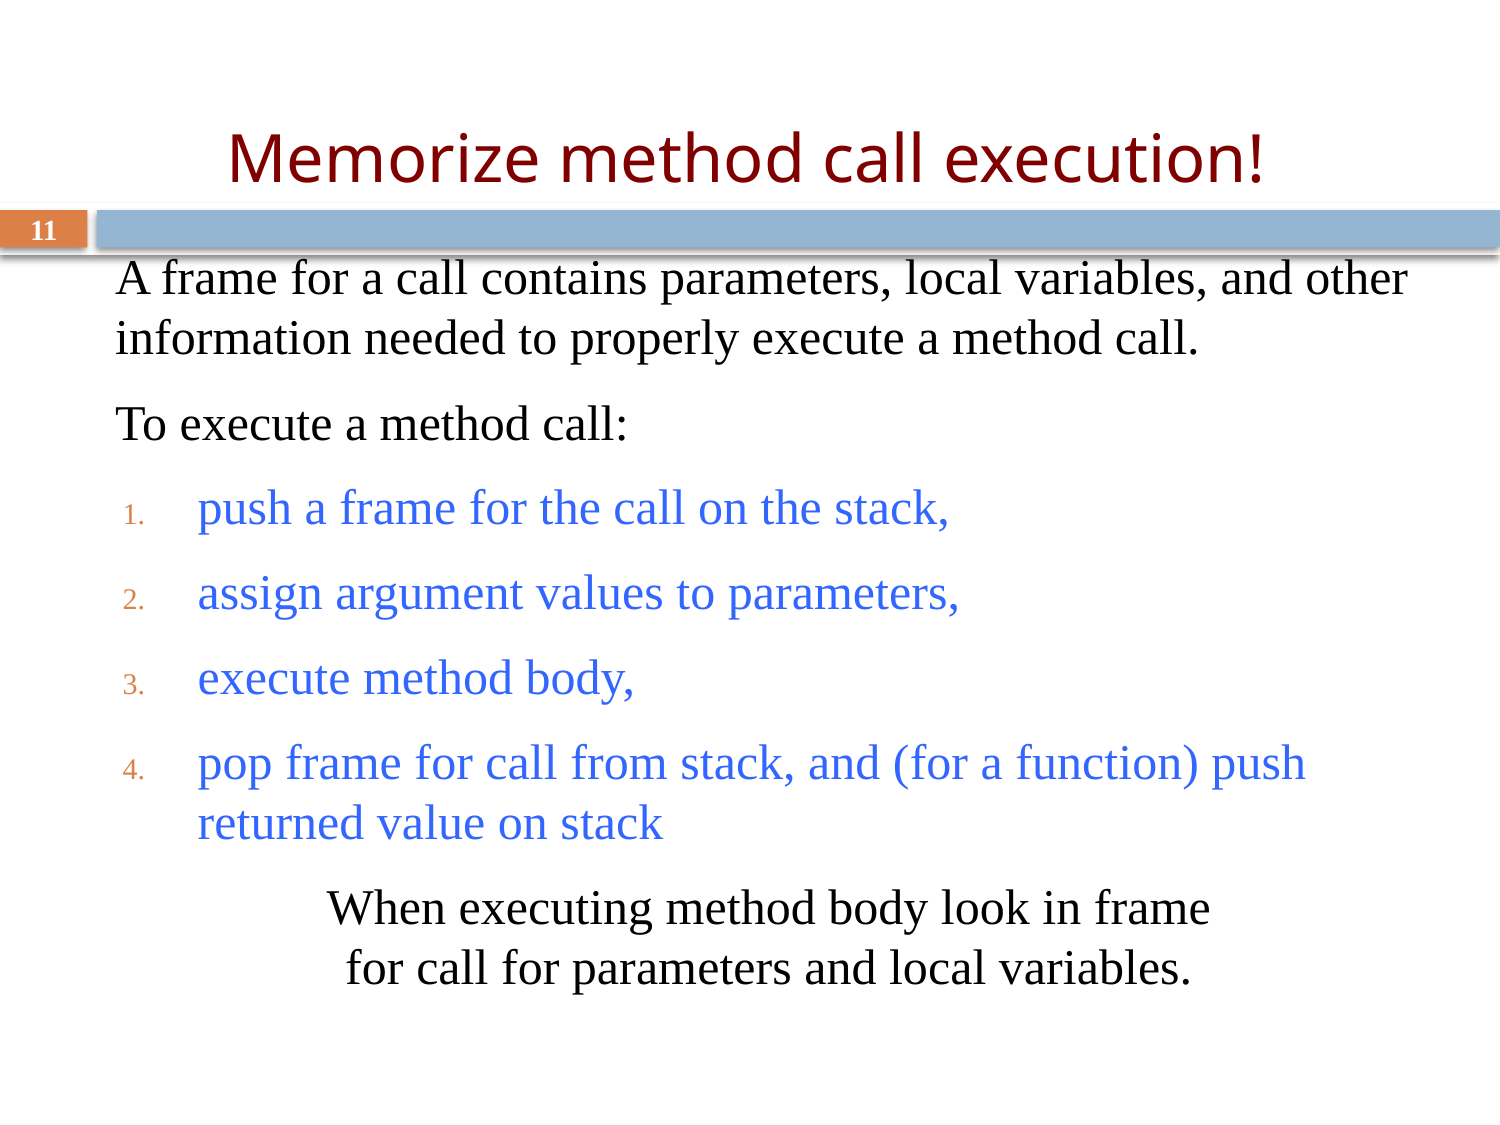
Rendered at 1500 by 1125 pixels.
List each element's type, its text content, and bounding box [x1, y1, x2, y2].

title Memorize method call execution! [112, 67, 1388, 237]
list A frame for a call contains parameters, local variables, and other information needed to properly execute a method call. To execute a method call: push a frame for the call on the stack, assign argument values to parameters, execute method body, pop frame for call from stack, and (for a function) push returned value on stack When executing method body look in frame for call for parameters and local variables. [100, 237, 1438, 1038]
slide_number 11 [0, 208, 88, 249]
